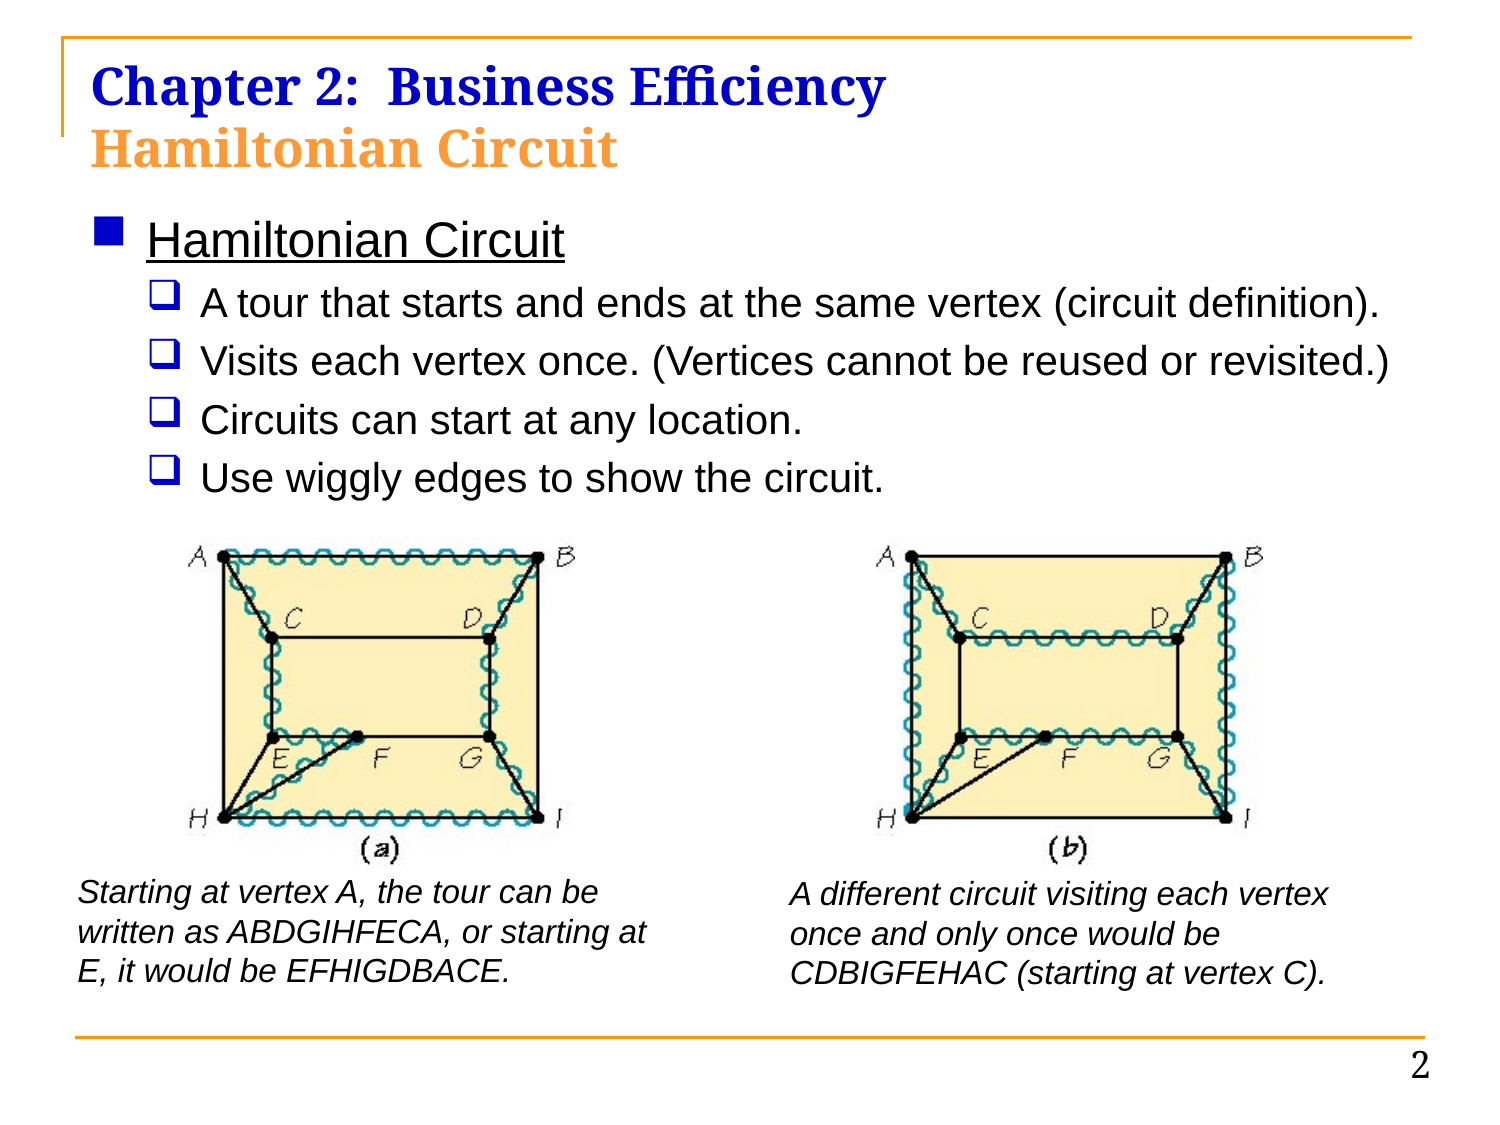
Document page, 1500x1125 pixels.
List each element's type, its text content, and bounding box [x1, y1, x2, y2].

picture [874, 537, 1263, 866]
list Hamiltonian Circuit A tour that starts and ends at the same vertex (circuit definition). Visits each vertex once. (Vertices cannot be reused or revisited.) Circuits can start at any location. Use wiggly edges to show the circuit. [74, 199, 1426, 526]
title Chapter 2: Business Efficiency Hamiltonian Circuit [74, 45, 1426, 188]
picture [187, 537, 576, 866]
text_box 2 [1387, 1024, 1476, 1100]
text_box A different circuit visiting each vertex once and only once would be CDBIGFEHAC (starting at vertex C). [774, 864, 1400, 999]
text_box Starting at vertex A, the tour can be written as ABDGIHFECA, or starting at E, it would be EFHIGDBACE. [62, 862, 688, 997]
